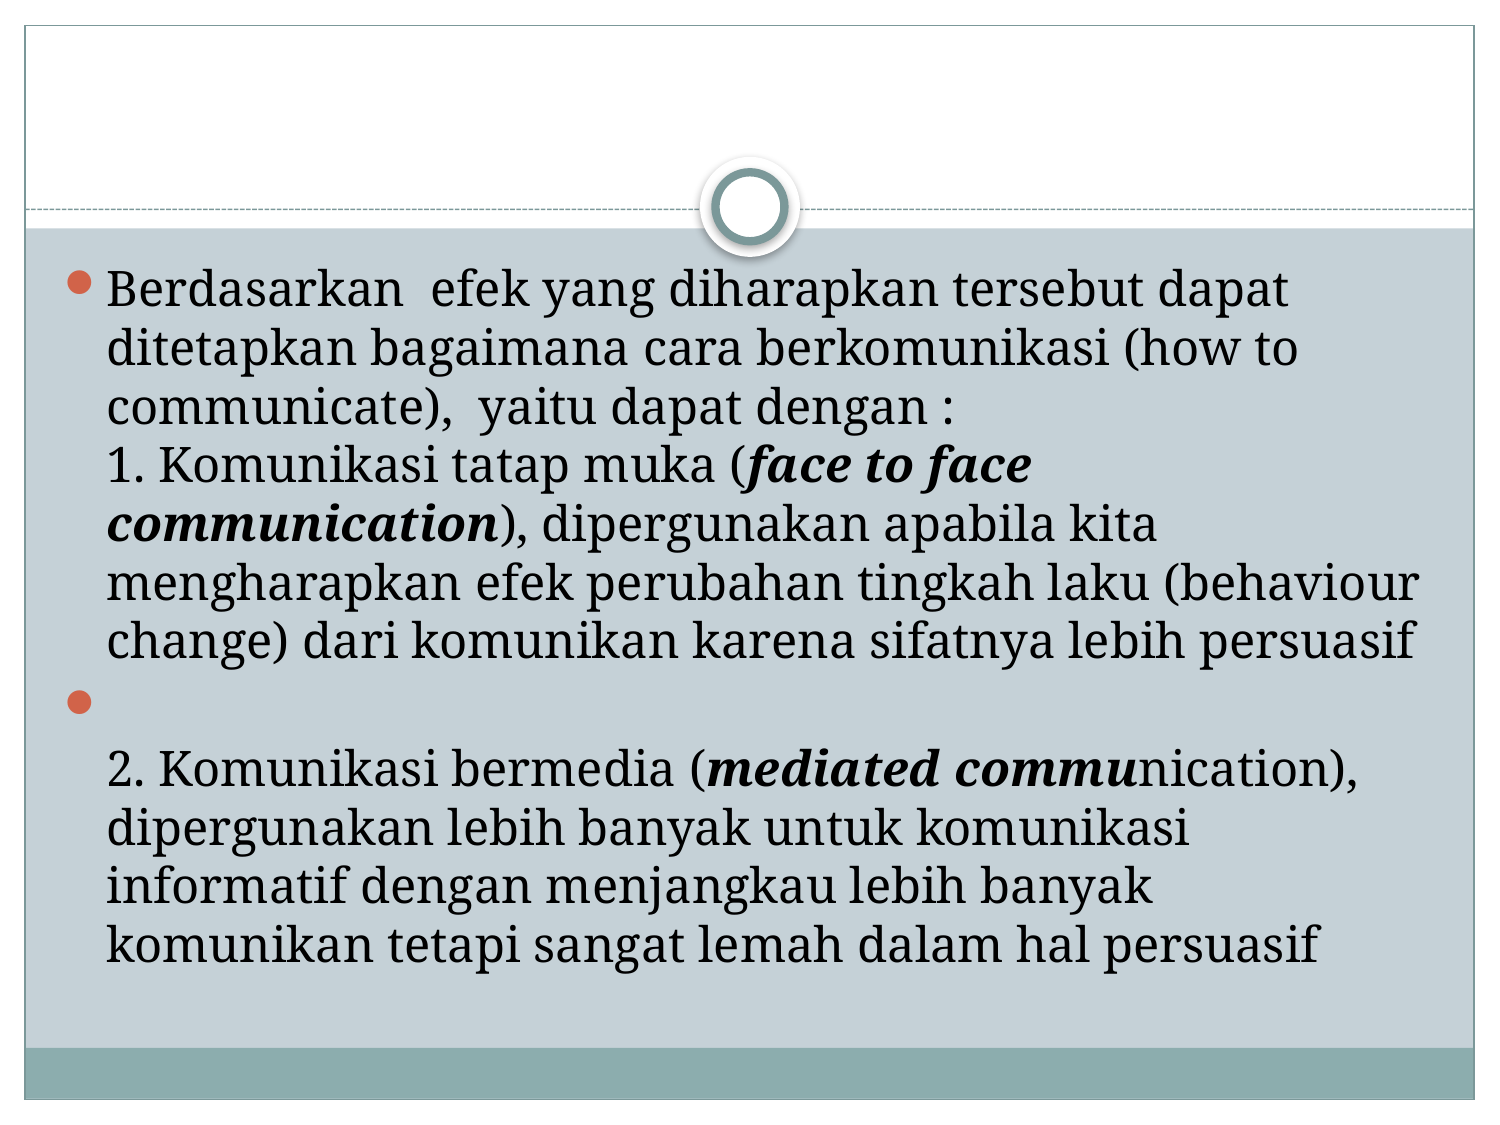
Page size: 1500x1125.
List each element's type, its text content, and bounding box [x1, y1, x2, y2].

list Berdasarkan efek yang diharapkan tersebut dapat ditetapkan bagaimana cara berkomunikasi (how to communicate), yaitu dapat dengan : 1. Komunikasi tatap muka (face to face communication), dipergunakan apabila kita mengharapkan efek perubahan tingkah laku (behaviour change) dari komunikan karena sifatnya lebih persuasif 2. Komunikasi bermedia (mediated communication), dipergunakan lebih banyak untuk komunikasi informatif dengan menjangkau lebih banyak komunikan tetapi sangat lemah dalam hal persuasif [49, 250, 1445, 1001]
